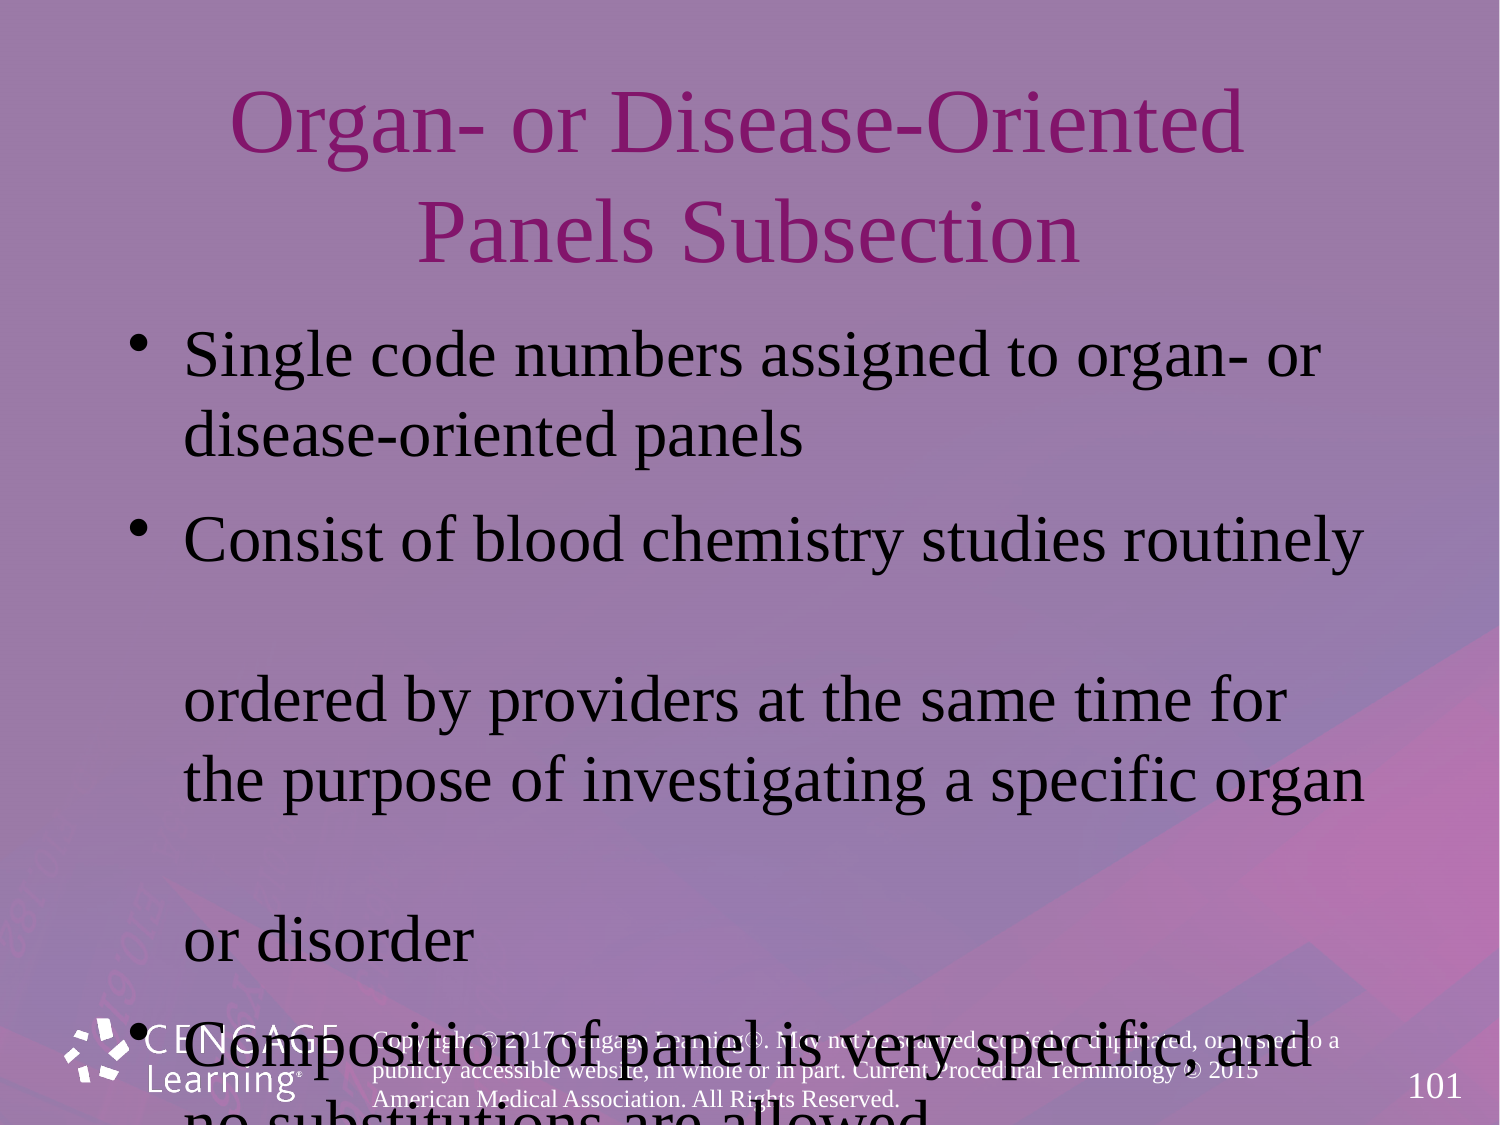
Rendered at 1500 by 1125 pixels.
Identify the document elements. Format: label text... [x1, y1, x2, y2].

picture [0, 0, 1500, 1125]
list Single code numbers assigned to organ- or disease-oriented panels Consist of blood chemistry studies routinely ordered by providers at the same time for the purpose of investigating a specific organ or disorder Composition of panel is very specific, and no substitutions are allowed. [112, 302, 1388, 1012]
title Organ- or Disease-Oriented Panels Subsection [112, 60, 1388, 280]
